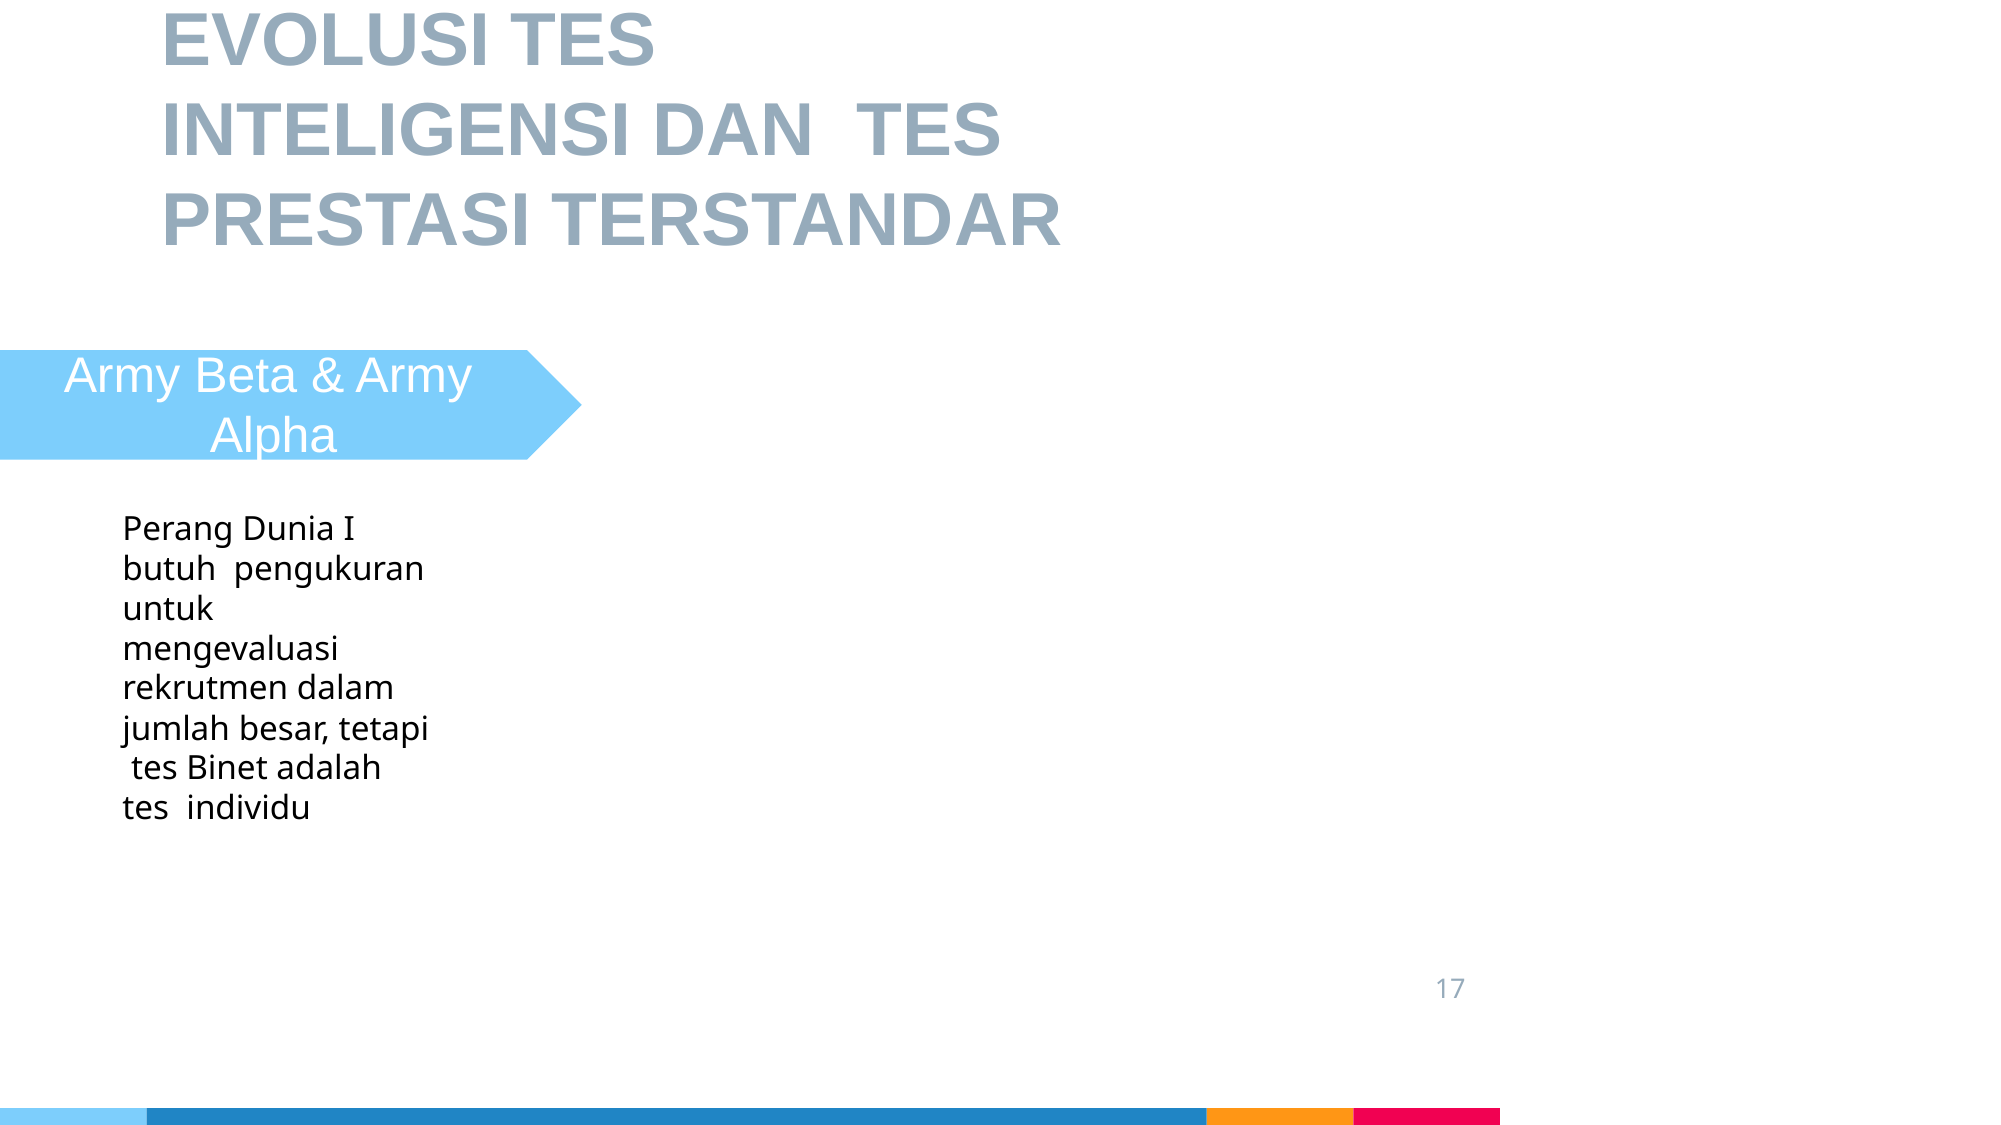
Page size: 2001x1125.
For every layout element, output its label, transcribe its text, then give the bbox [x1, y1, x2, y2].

text_box [1353, 1108, 1500, 1125]
text_box [1207, 1108, 1353, 1125]
text_box [0, 1108, 146, 1125]
title EVOLUSI TES INTELIGENSI DAN TES PRESTASI TERSTANDAR [159, 32, 1119, 217]
text_box Army Beta & Army Alpha Perang Dunia I butuh pengukuran untuk mengevaluasi rekrutmen dalam jumlah besar, tetapi tes Binet adalah tes individu [61, 340, 493, 790]
text_box [146, 1108, 1207, 1125]
text_box 17 [1432, 968, 1469, 1006]
text_box [0, 350, 61, 460]
text_box [493, 350, 582, 460]
